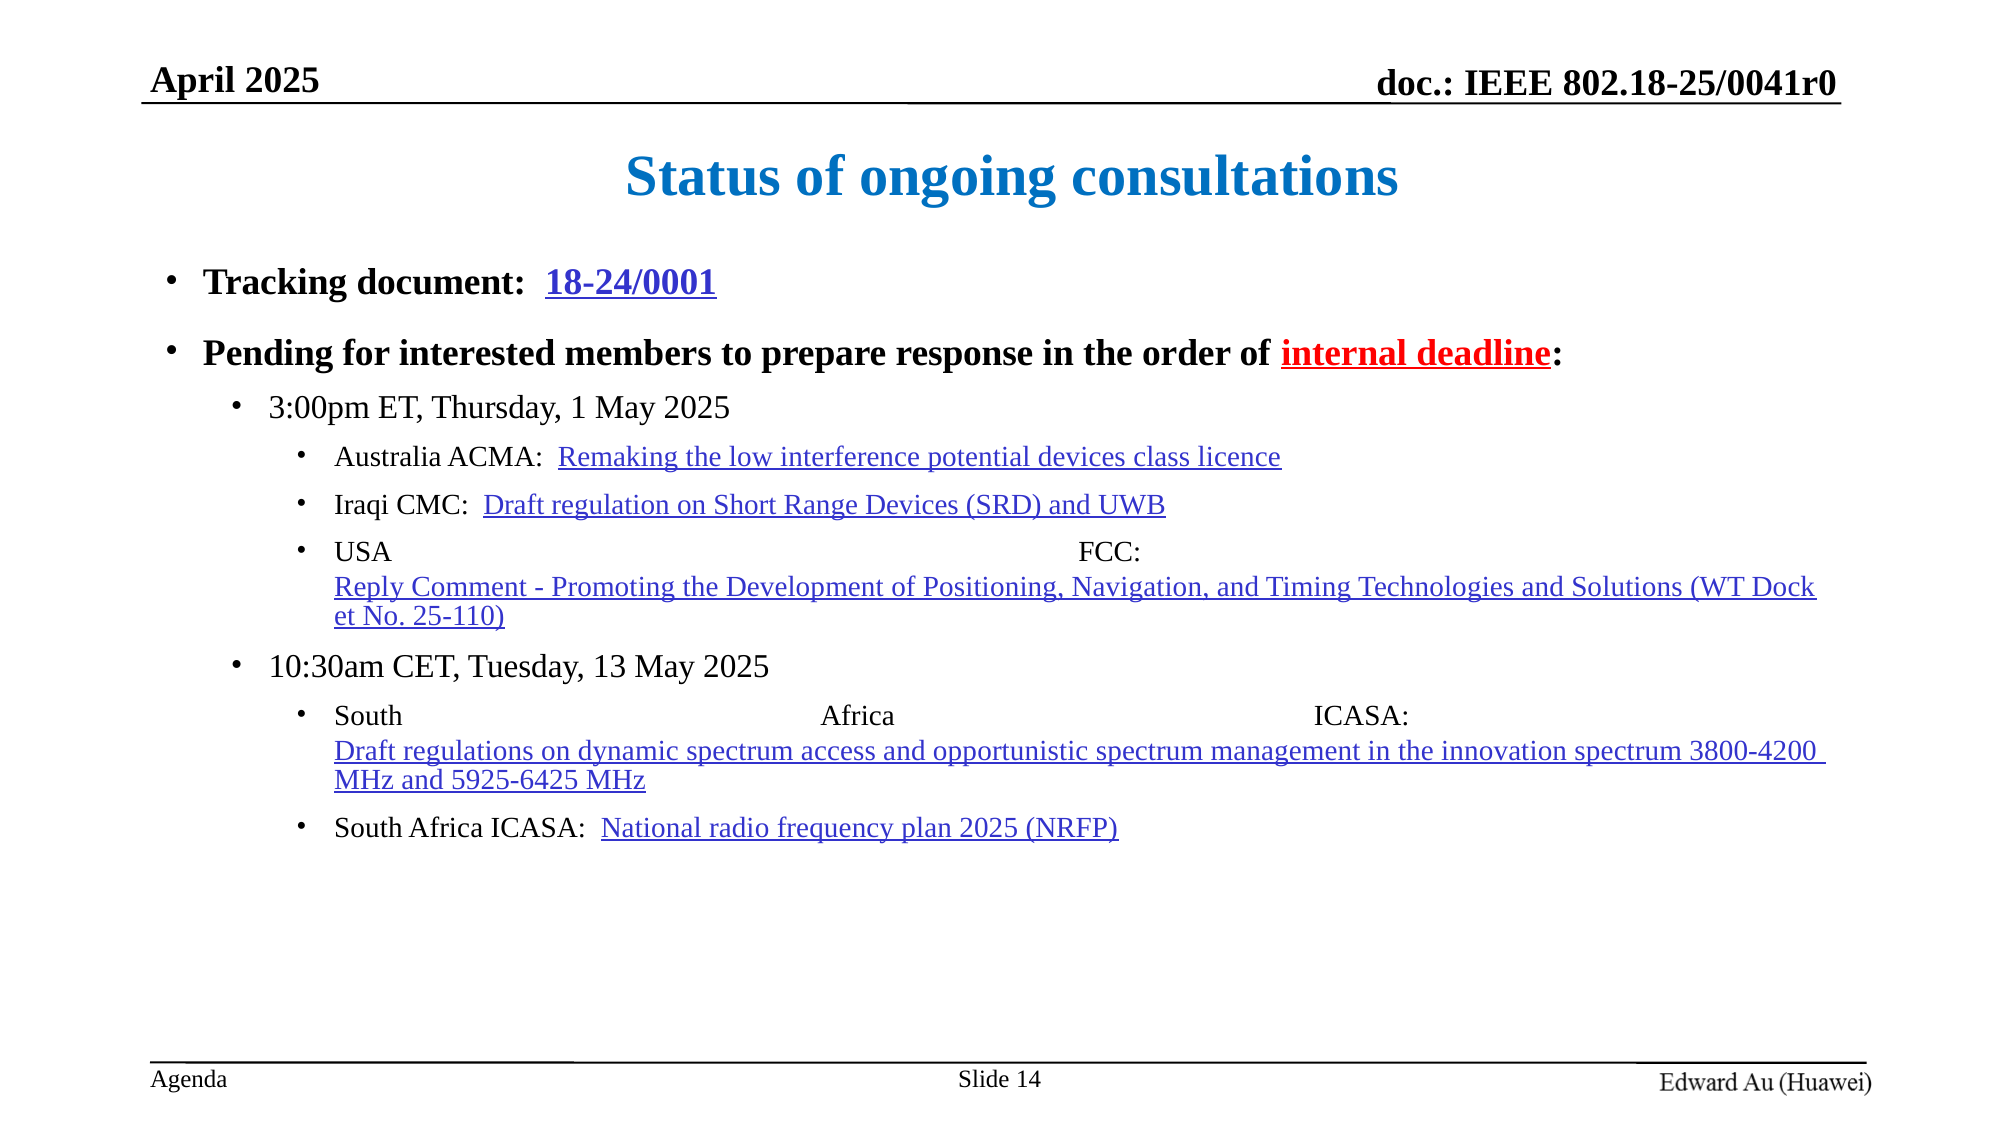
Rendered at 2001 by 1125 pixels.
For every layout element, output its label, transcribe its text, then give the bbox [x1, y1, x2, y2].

title Status of ongoing consultations [162, 99, 1864, 246]
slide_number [149, 54, 651, 101]
slide_number Slide 14 [933, 1076, 1067, 1123]
list Tracking document: 18-24/0001 Pending for interested members to prepare response in the order of internal deadline: 3:00pm ET, Thursday, 1 May 2025 Australia ACMA: Remaking the low interference potential devices class licence Iraqi CMC: Draft regulation on Short Range Devices (SRD) and UWB USA FCC: Reply Comment - Promoting the Development of Positioning, Navigation, and Timing Technologies and Solutions (WT Docket No. 25-110) 10:30am CET, Tuesday, 13 May 2025 South Africa ICASA: Draft regulations on dynamic spectrum access and opportunistic spectrum management in the innovation spectrum 3800-4200 MHz and 5925-6425 MHz South Africa ICASA: National radio frequency plan 2025 (NRFP) [149, 249, 1864, 1076]
picture [1174, 1058, 1887, 1113]
